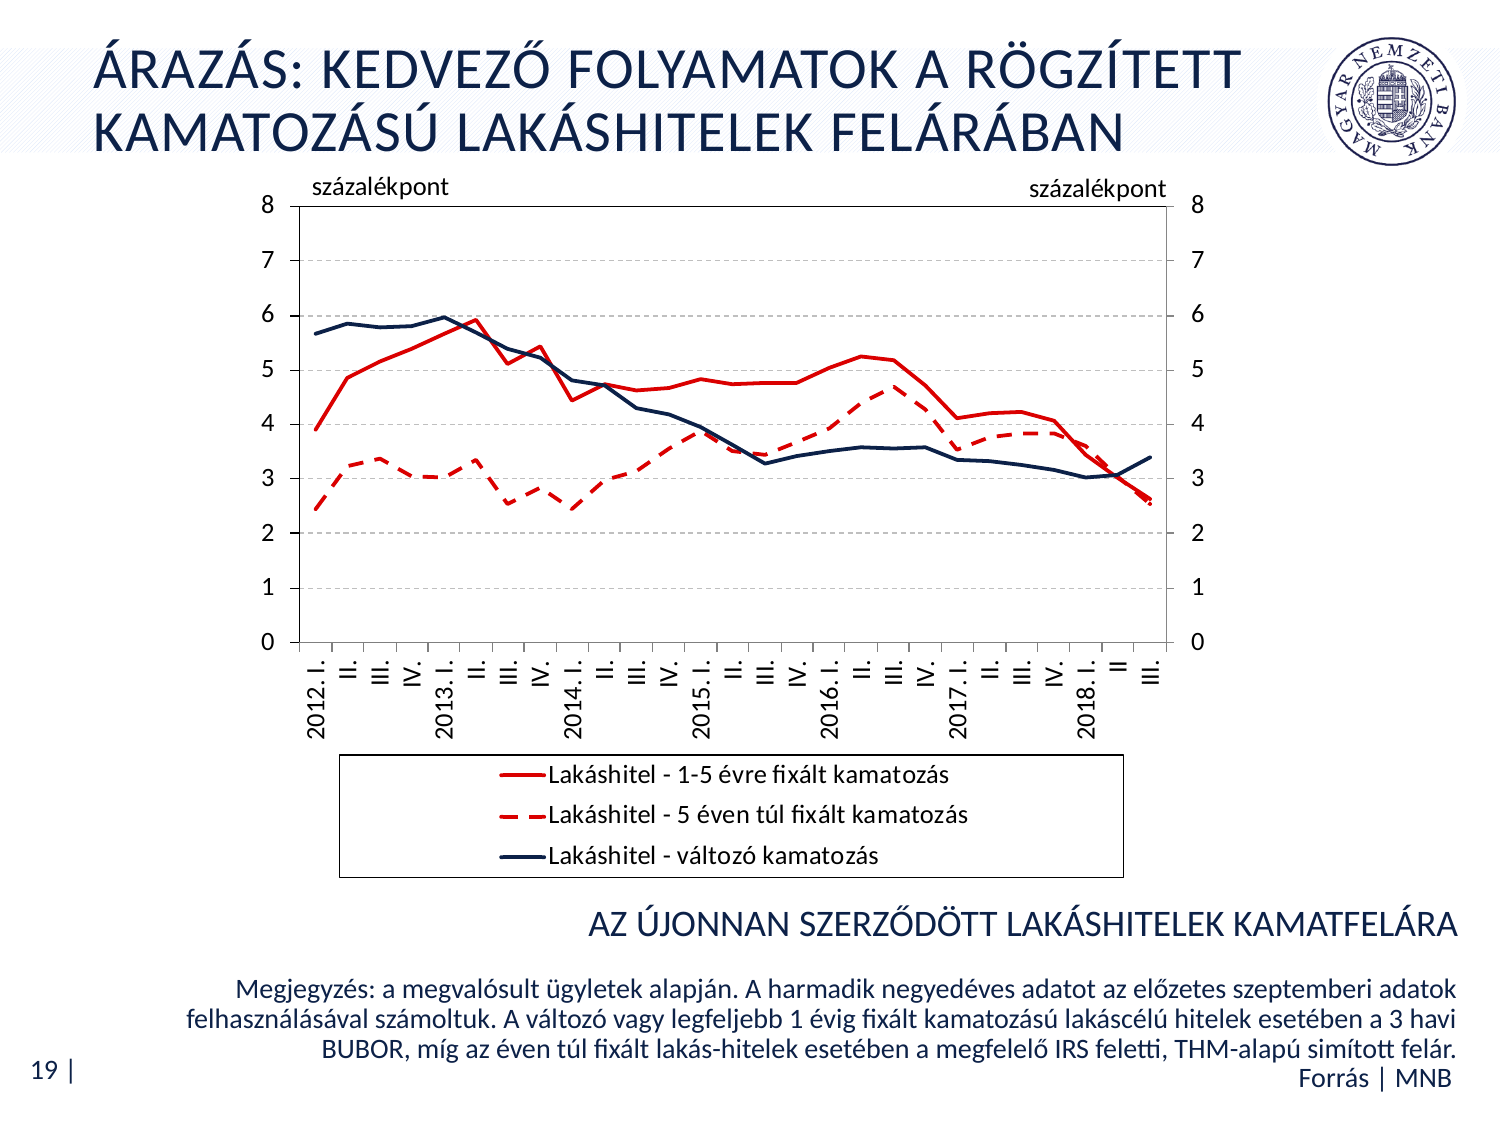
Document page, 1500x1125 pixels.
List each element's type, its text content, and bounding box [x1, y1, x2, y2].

text_box Az újonnan szerződött lakáshitelek kamatfelára [144, 897, 1474, 953]
title Árazás: Kedvező folyamatok a rögzített kamatozású lakáshitelek felárában [78, 50, 1327, 152]
picture [1327, 36, 1457, 166]
text_box Megjegyzés: a megvalósult ügyletek alapján. A harmadik negyedéves adatot az előzetes szeptemberi adatok felhasználásával számoltuk. A változó vagy legfeljebb 1 évig fixált kamatozású lakáscélú hitelek esetében a 3 havi BUBOR, míg az éven túl fixált lakás-hitelek esetében a megfelelő IRS feletti, THM-alapú simított felár. [78, 989, 1474, 1050]
list Forrás | MNB [882, 1050, 1474, 1109]
picture [255, 166, 1209, 882]
